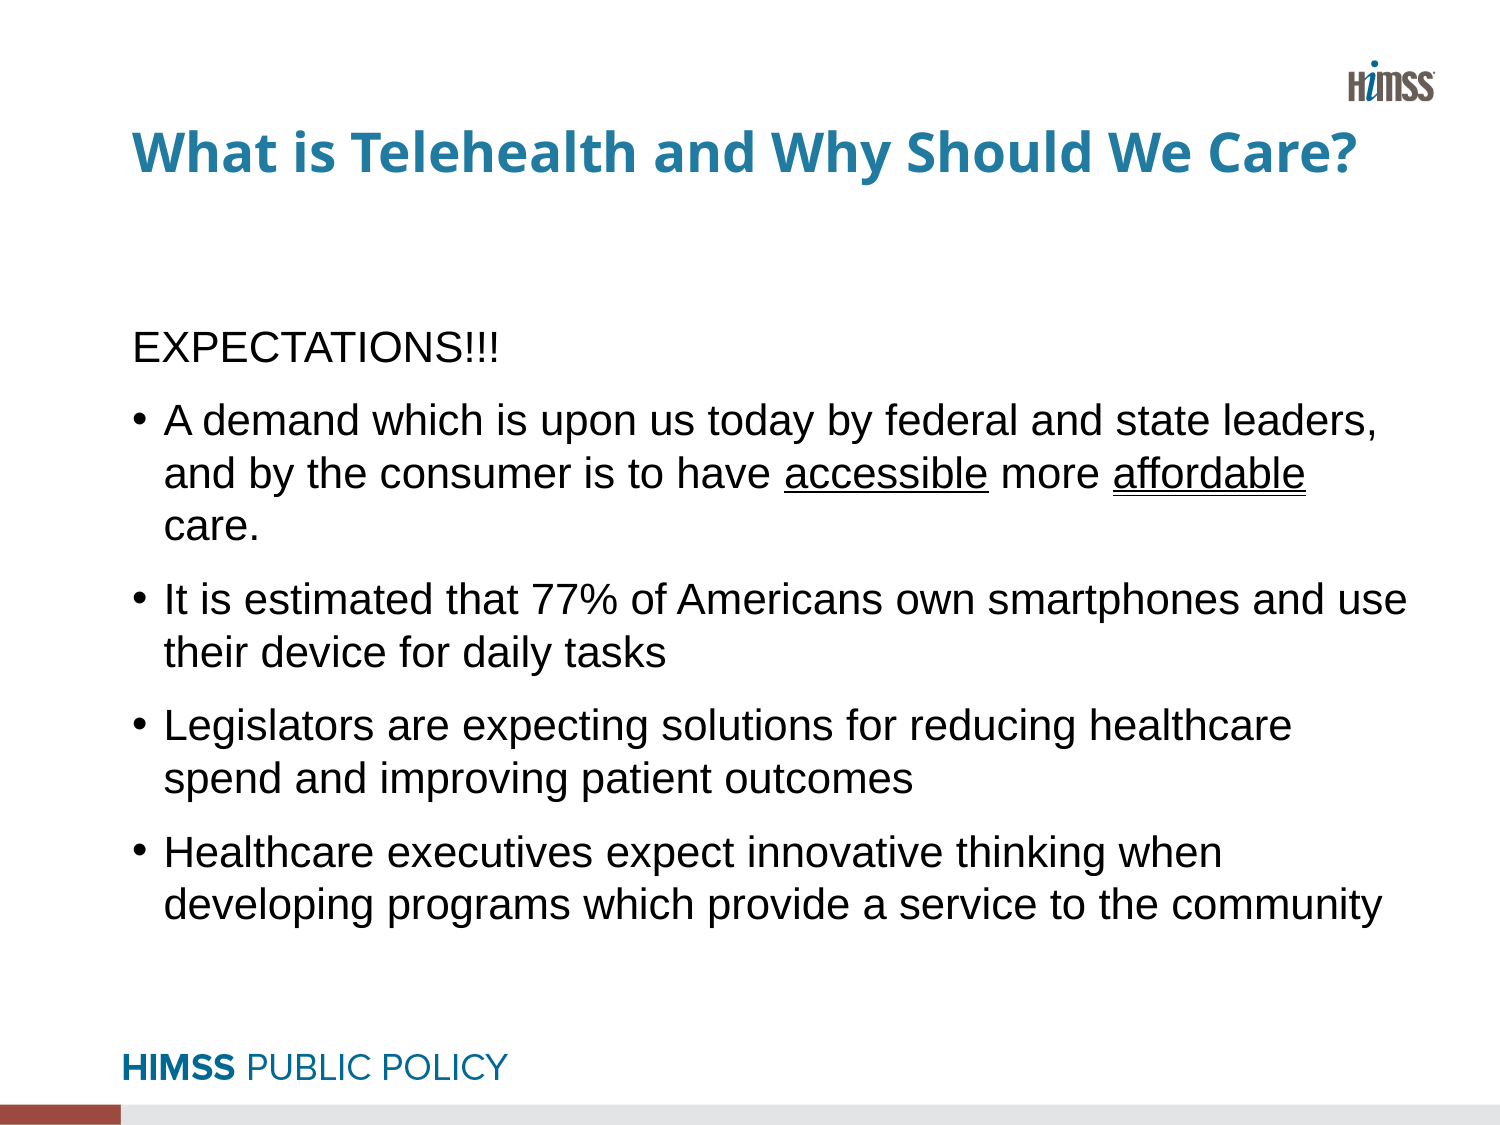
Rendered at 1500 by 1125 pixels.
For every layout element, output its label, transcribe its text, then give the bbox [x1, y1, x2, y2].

list EXPECTATIONS!!! A demand which is upon us today by federal and state leaders, and by the consumer is to have accessible more affordable care. It is estimated that 77% of Americans own smartphones and use their device for daily tasks Legislators are expecting solutions for reducing healthcare spend and improving patient outcomes Healthcare executives expect innovative thinking when developing programs which provide a service to the community [117, 310, 1425, 1079]
picture [0, 0, 1500, 1125]
title What is Telehealth and Why Should We Care? [117, 109, 1478, 242]
